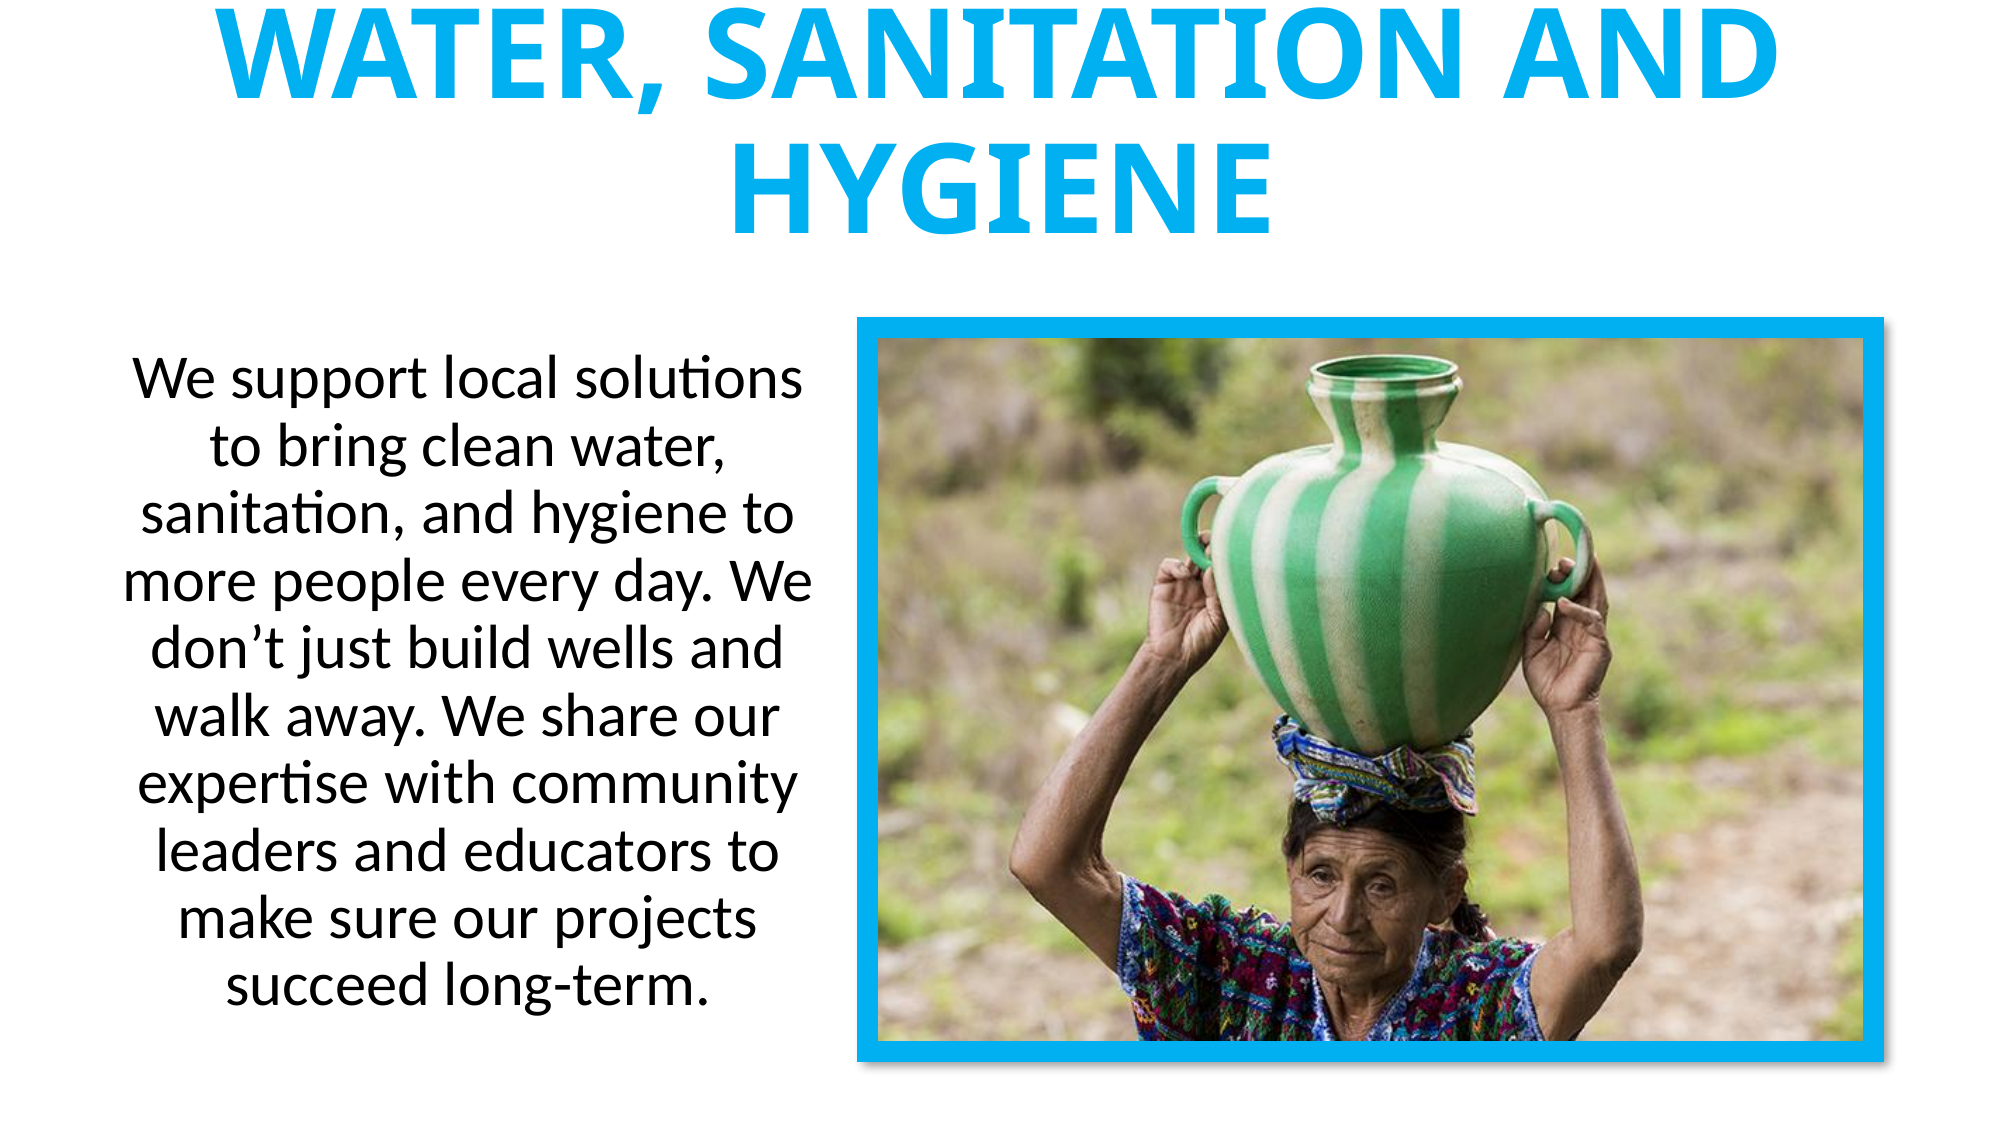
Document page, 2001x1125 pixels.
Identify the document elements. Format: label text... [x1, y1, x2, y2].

picture [879, 339, 1862, 1040]
list We support local solutions to bring clean water, sanitation, and hygiene to more people every day. We don’t just build wells and walk away. We share our expertise with community leaders and educators to make sure our projects succeed long-term. [101, 337, 835, 1099]
title PROVIDING CLEARN WATER, SANITATION AND HYGIENE [137, 142, 1863, 268]
